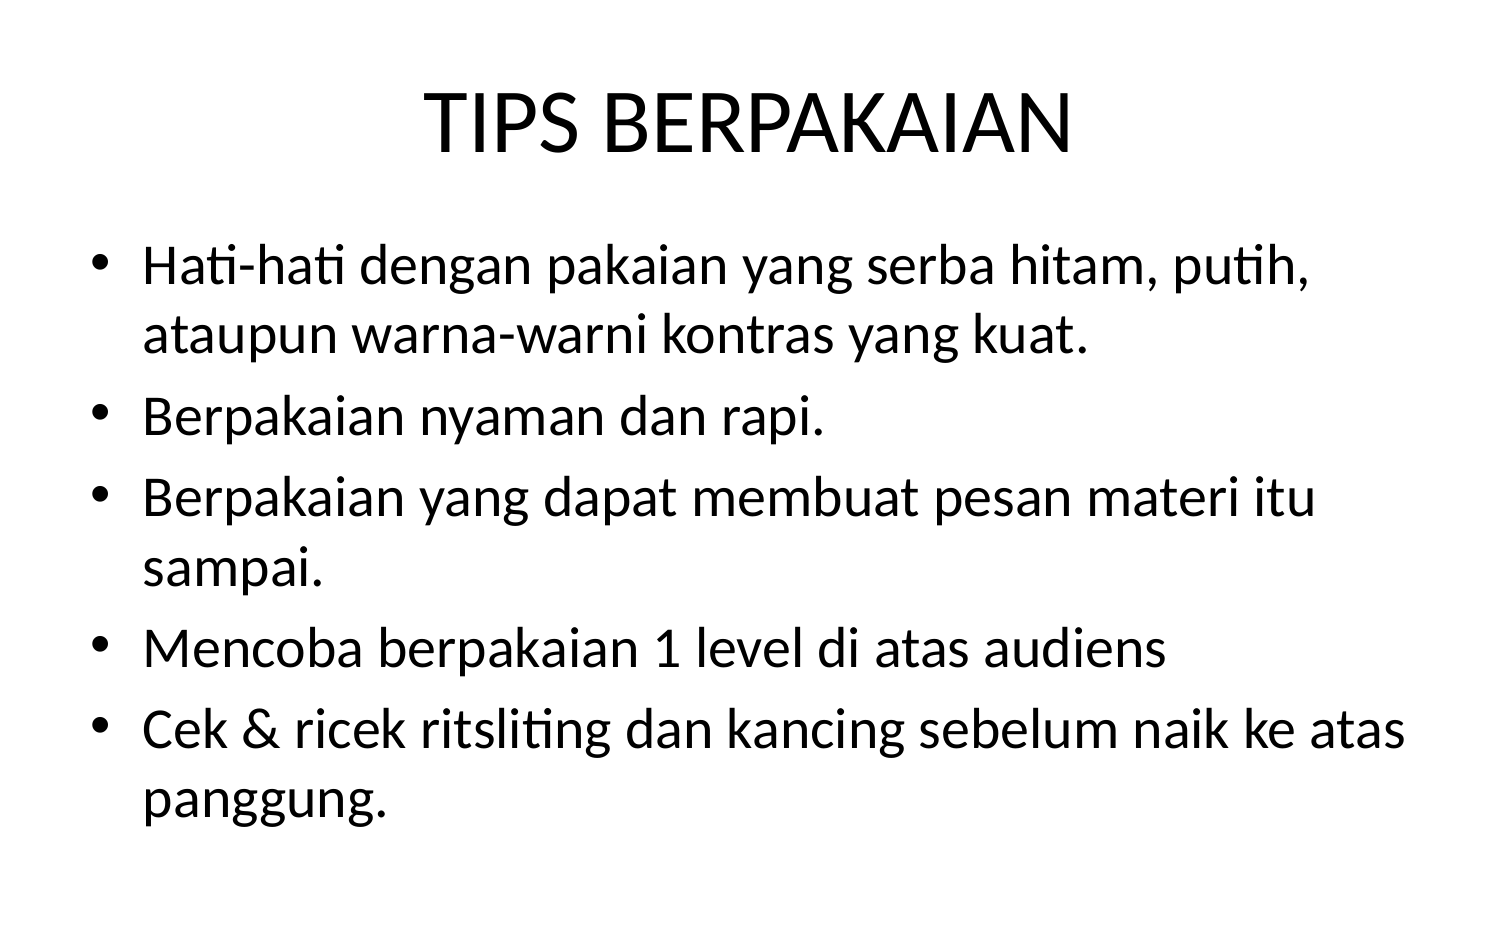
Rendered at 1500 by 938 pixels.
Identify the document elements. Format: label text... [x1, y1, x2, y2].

list Hati-hati dengan pakaian yang serba hitam, putih, ataupun warna-warni kontras yang kuat. Berpakaian nyaman dan rapi. Berpakaian yang dapat membuat pesan materi itu sampai. Mencoba berpakaian 1 level di atas audiens Cek & ricek ritsliting dan kancing sebelum naik ke atas panggung. [75, 218, 1425, 838]
title TIPS BERPAKAIAN [75, 37, 1425, 194]
